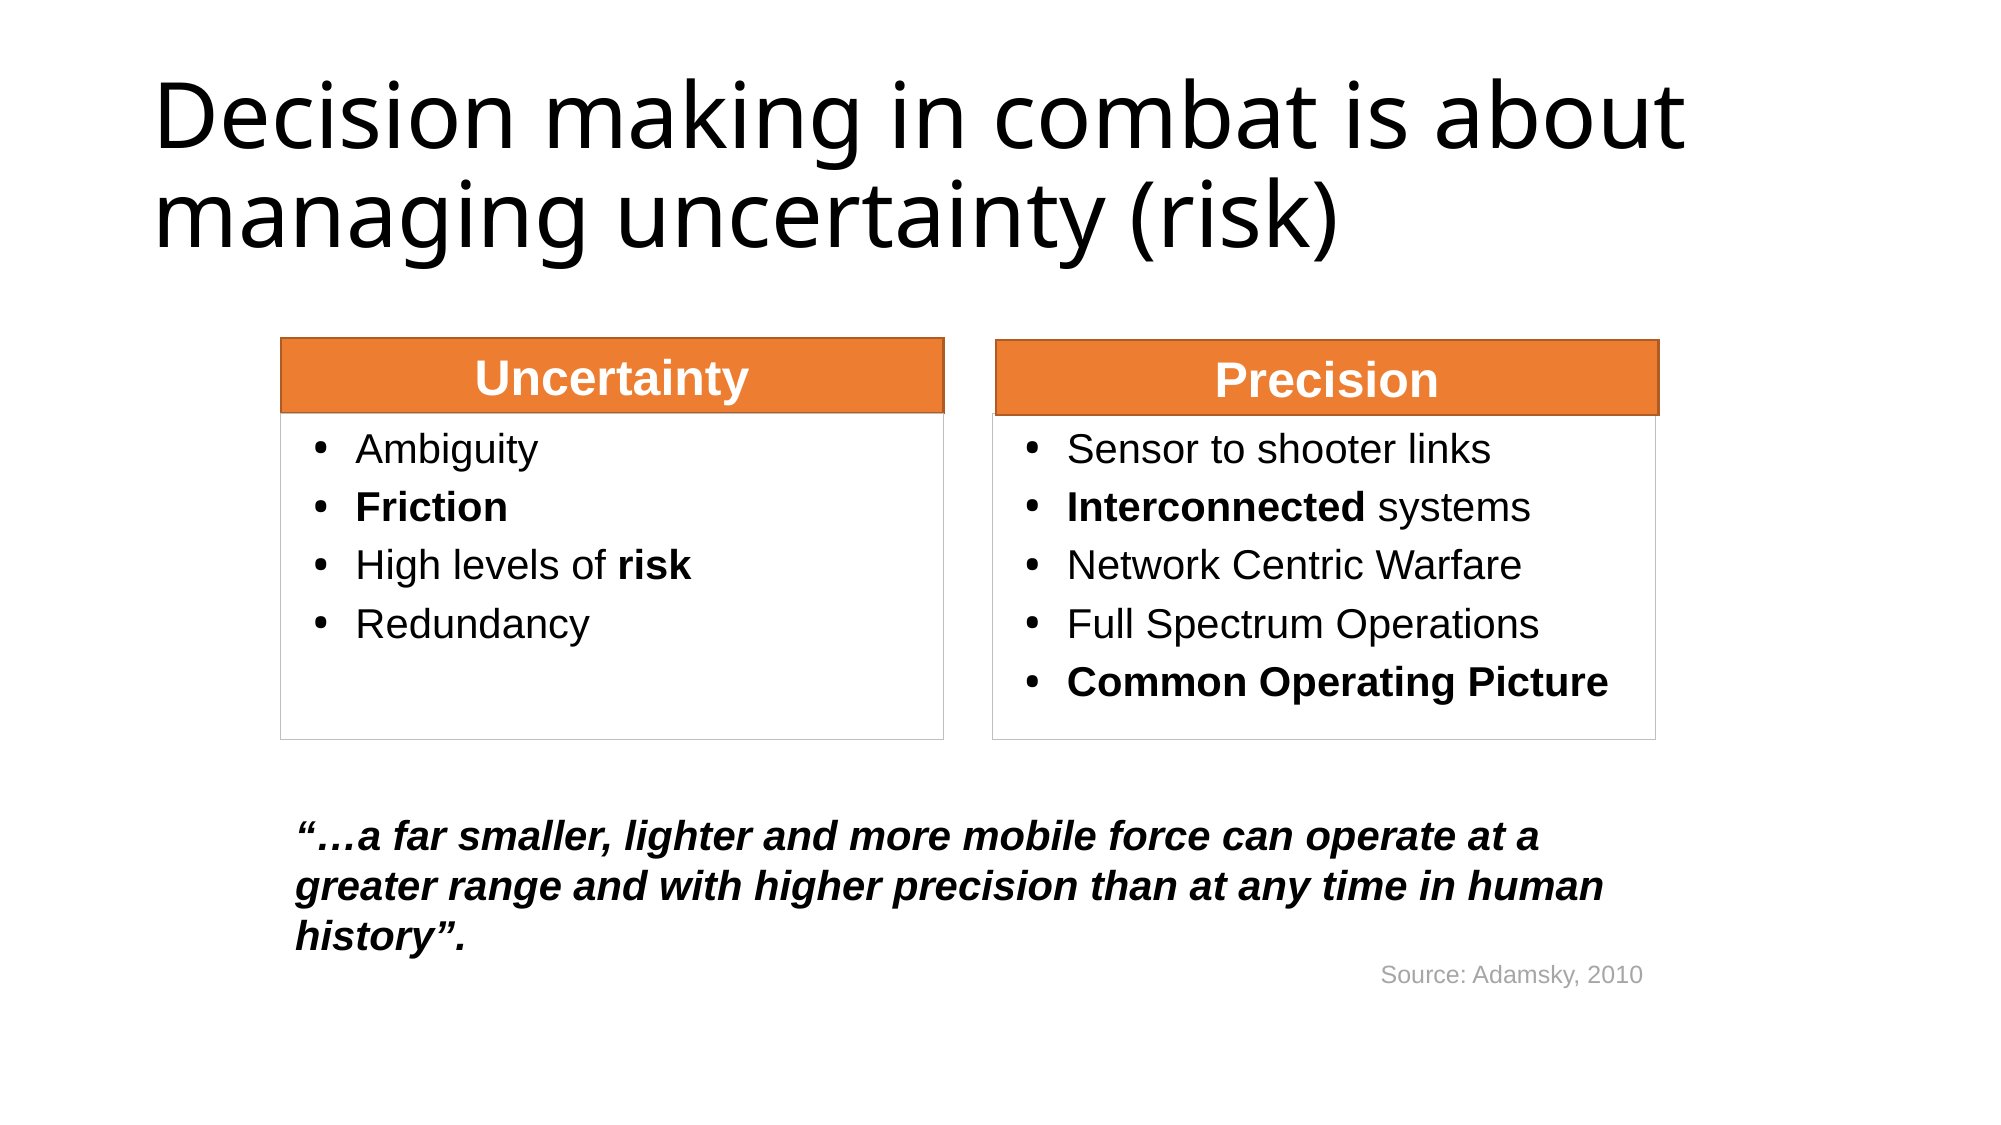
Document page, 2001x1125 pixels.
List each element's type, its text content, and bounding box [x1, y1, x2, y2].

title Decision making in combat is about managing uncertainty (risk) [137, 59, 1863, 278]
text_box Ambiguity Friction High levels of risk Redundancy [280, 413, 944, 740]
text_box Uncertainty [280, 337, 945, 414]
text_box Sensor to shooter links Interconnected systems Network Centric Warfare Full Spectrum Operations Common Operating Picture [992, 413, 1656, 740]
text_box “…a far smaller, lighter and more mobile force can operate at a greater range and with higher precision than at any time in human history”. Source: Adamsky, 2010 [280, 801, 1659, 996]
text_box Precision [995, 339, 1660, 416]
